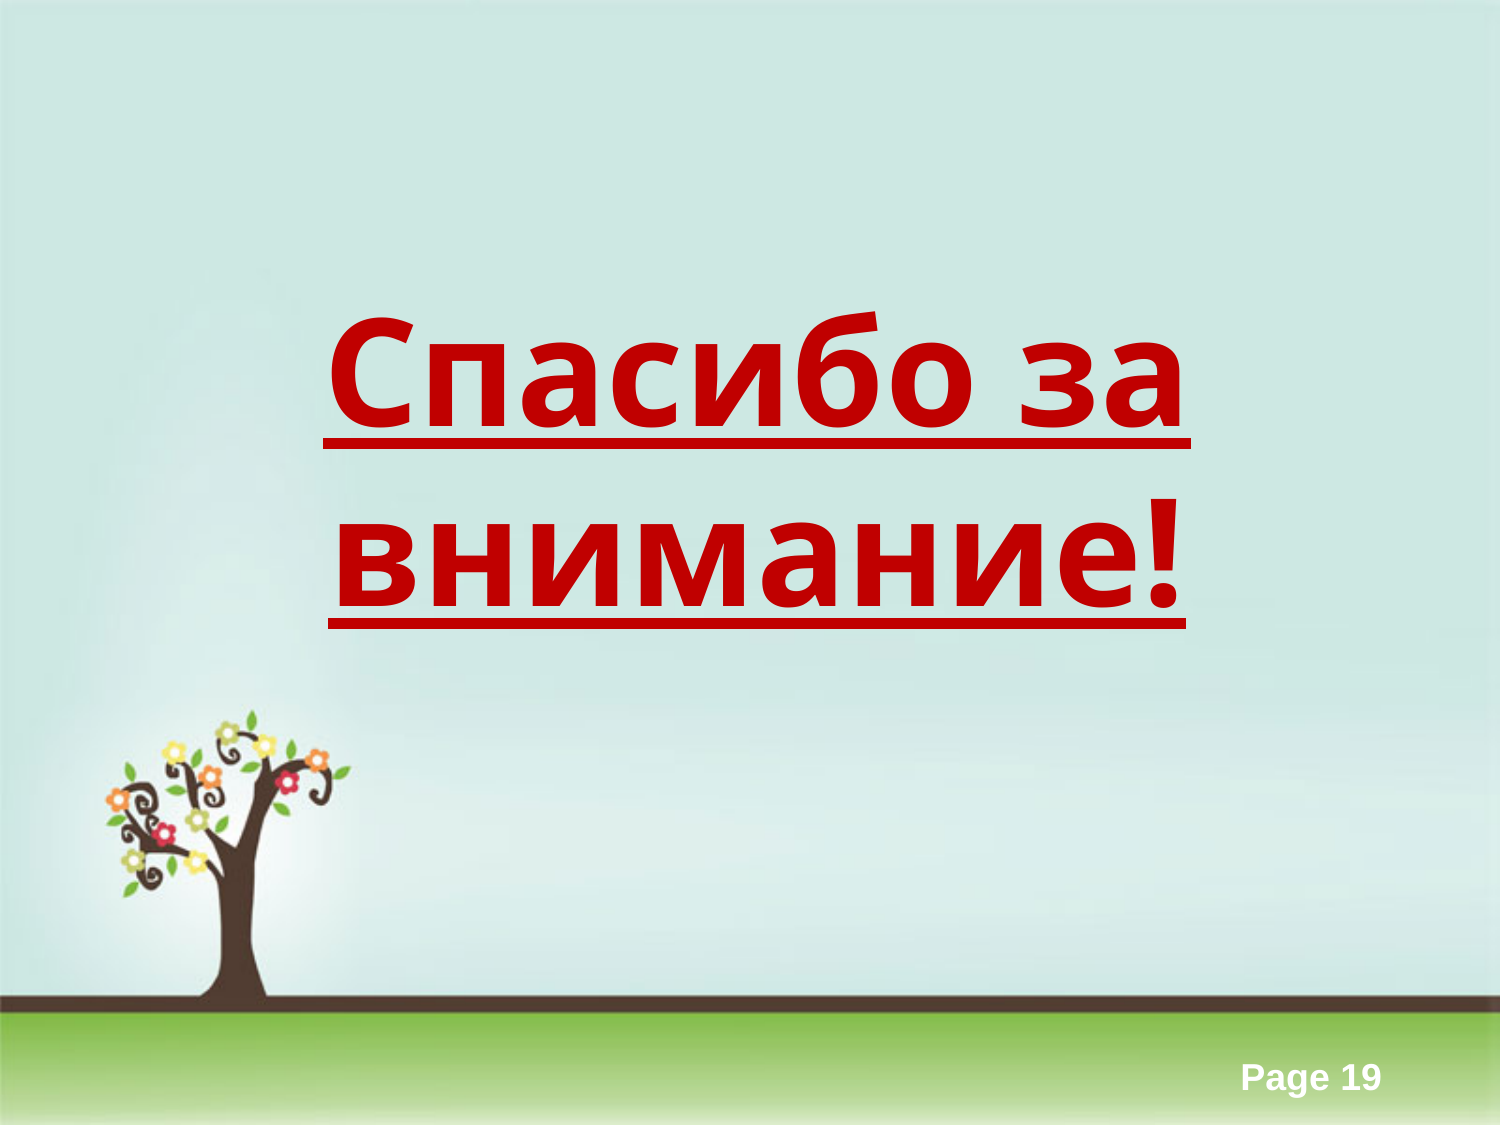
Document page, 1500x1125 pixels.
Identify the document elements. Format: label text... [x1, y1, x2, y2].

title Спасибо за внимание! [82, 269, 1432, 457]
picture [0, 0, 1500, 1125]
